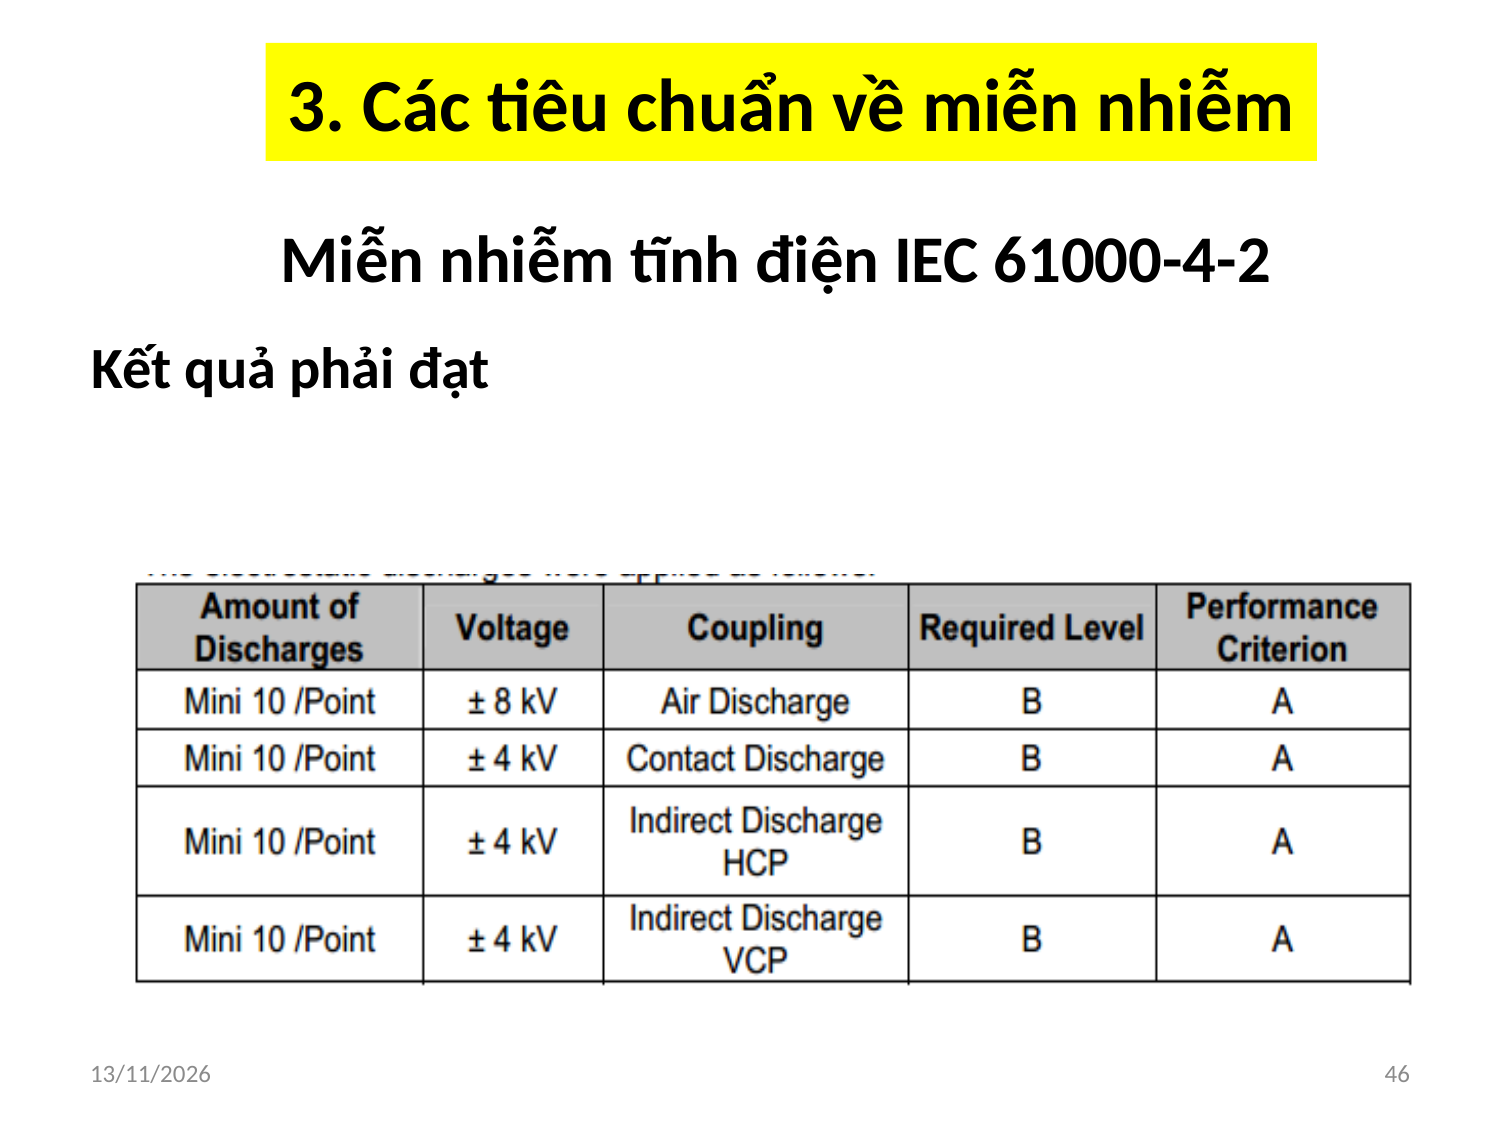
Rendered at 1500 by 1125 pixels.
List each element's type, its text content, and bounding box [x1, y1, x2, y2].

picture [131, 574, 1420, 989]
title 3. Các tiêu chuẩn về miễn nhiễm [265, 42, 1317, 161]
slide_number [75, 1042, 425, 1103]
list Miễn nhiễm tĩnh điện IEC 61000-4-2 [261, 208, 1291, 315]
text_box Kết quả phải đạt [76, 323, 1296, 430]
slide_number 46 [1074, 1042, 1425, 1103]
